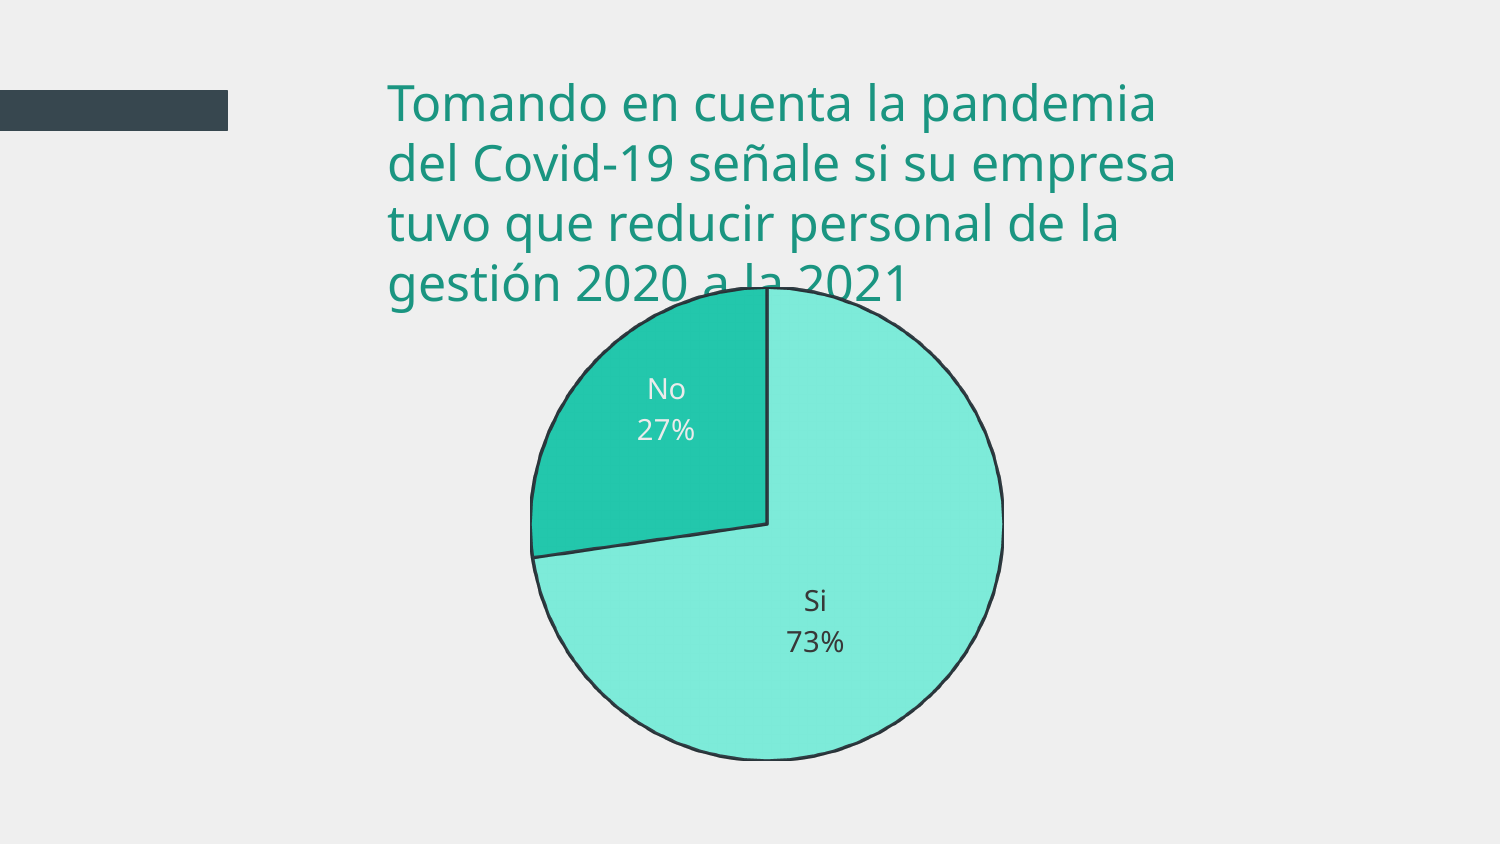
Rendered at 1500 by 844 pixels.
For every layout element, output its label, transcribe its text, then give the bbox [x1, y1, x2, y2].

title Tomando en cuenta la pandemia del Covid-19 señale si su empresa tuvo que reducir personal de la gestión 2020 a la 2021 [376, 60, 1221, 275]
chart [410, 237, 1125, 811]
